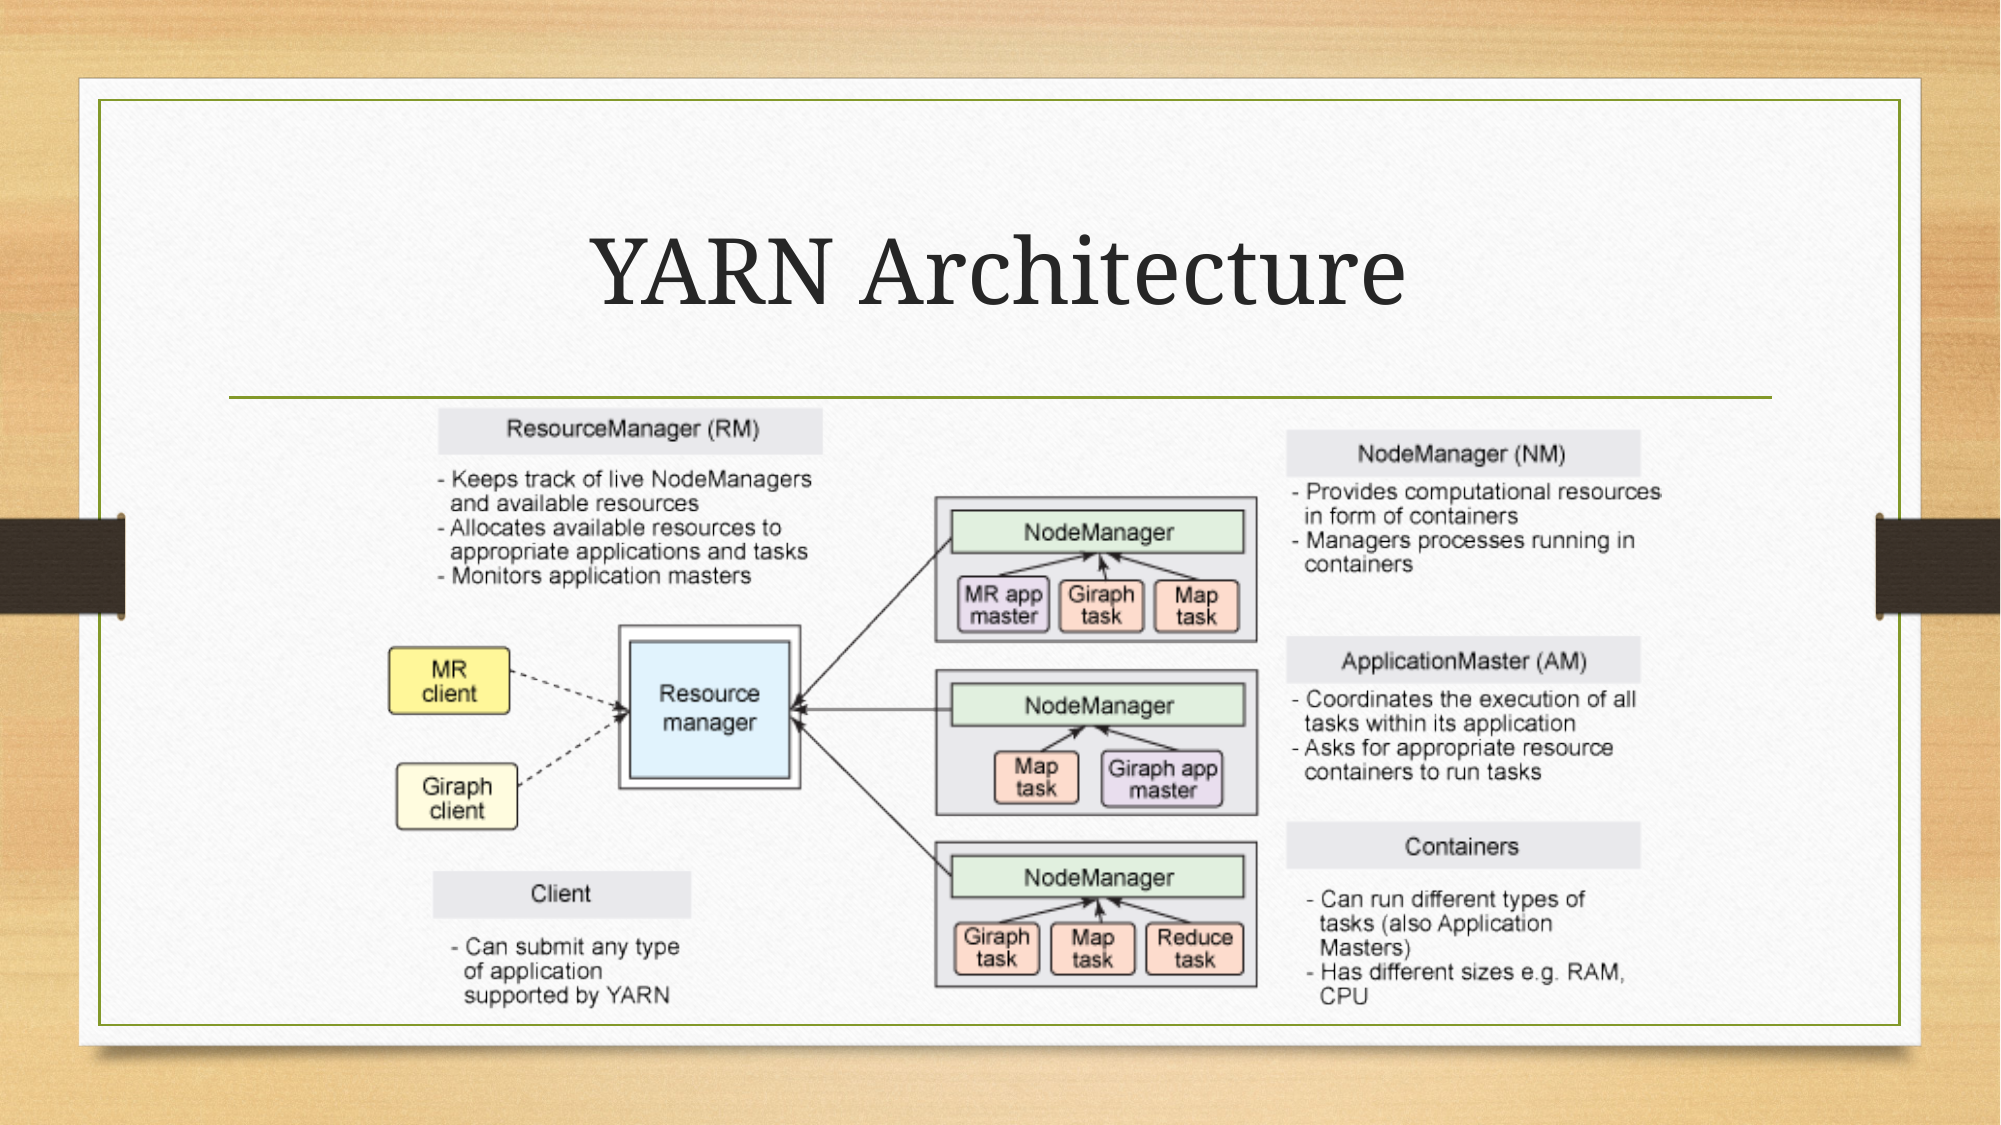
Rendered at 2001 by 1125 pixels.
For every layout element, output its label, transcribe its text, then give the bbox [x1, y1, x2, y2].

title YARN Architecture [212, 161, 1788, 375]
picture [0, 0, 2001, 1125]
